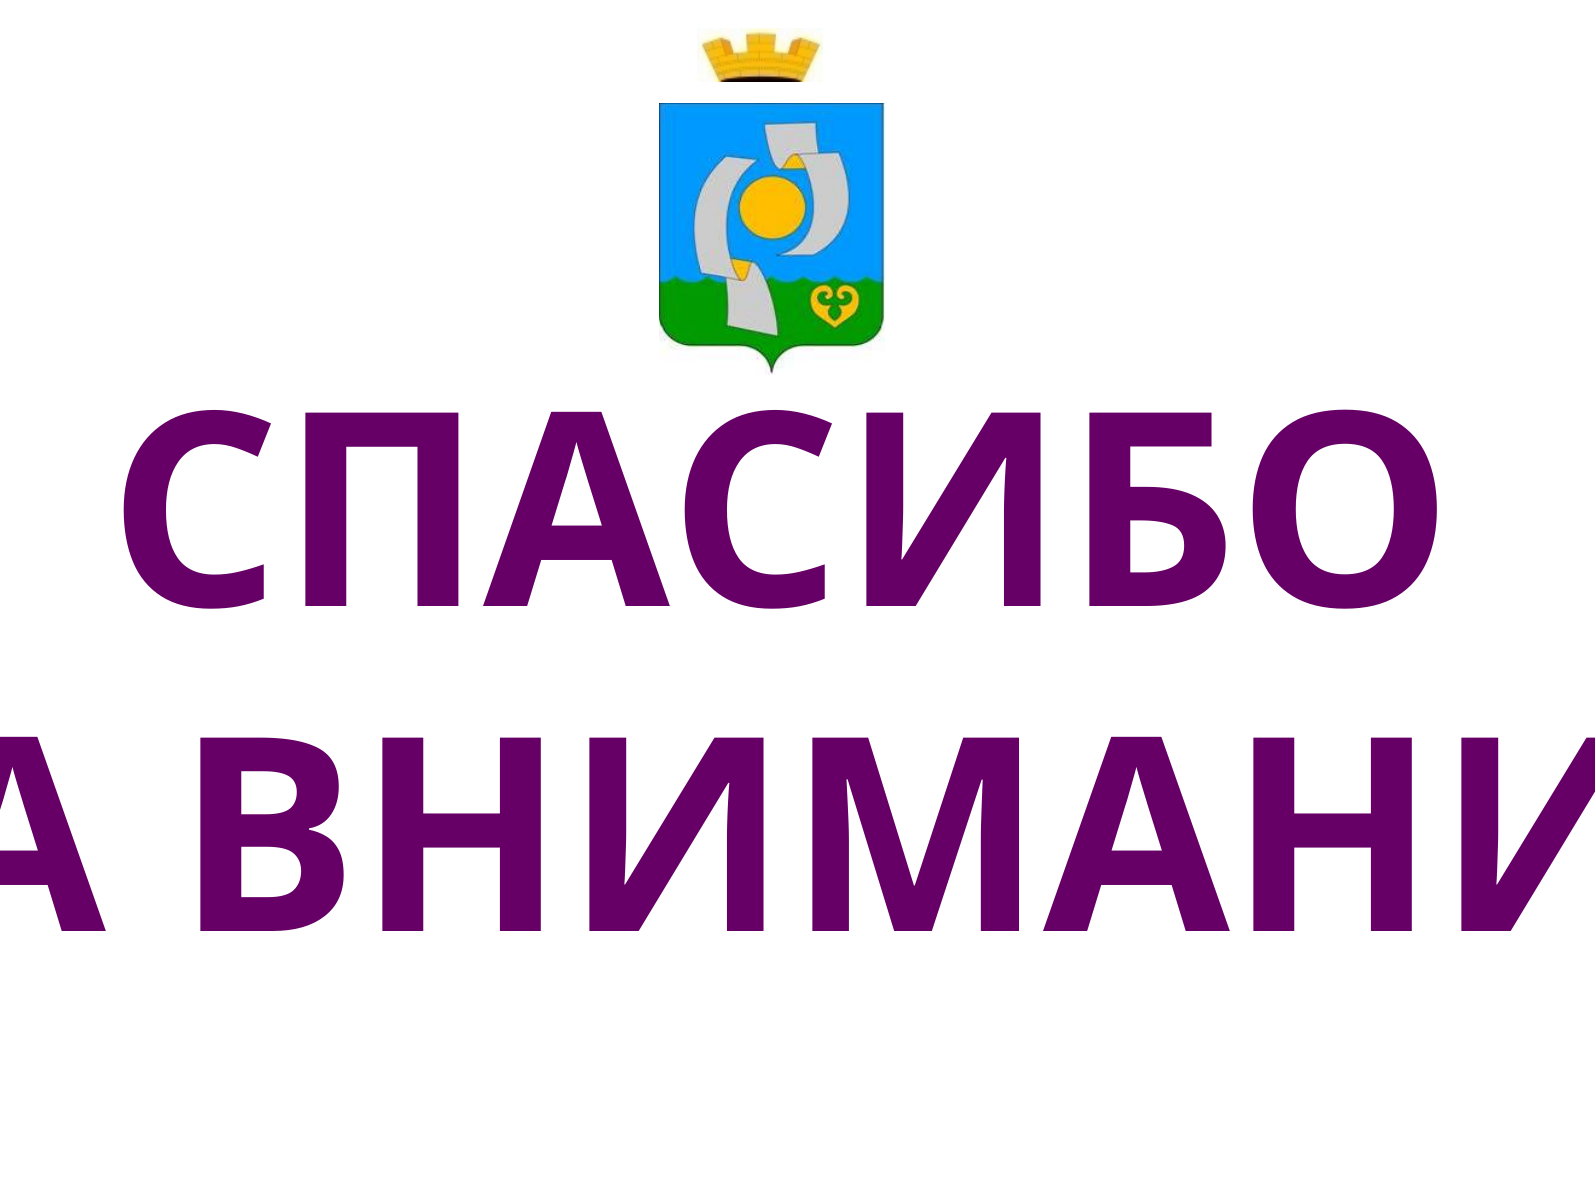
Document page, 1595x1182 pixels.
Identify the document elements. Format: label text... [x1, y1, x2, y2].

picture [659, 102, 886, 375]
picture [697, 27, 823, 82]
text_box СПАСИБО ЗА ВНИМАНИЕ! [0, 328, 1595, 993]
